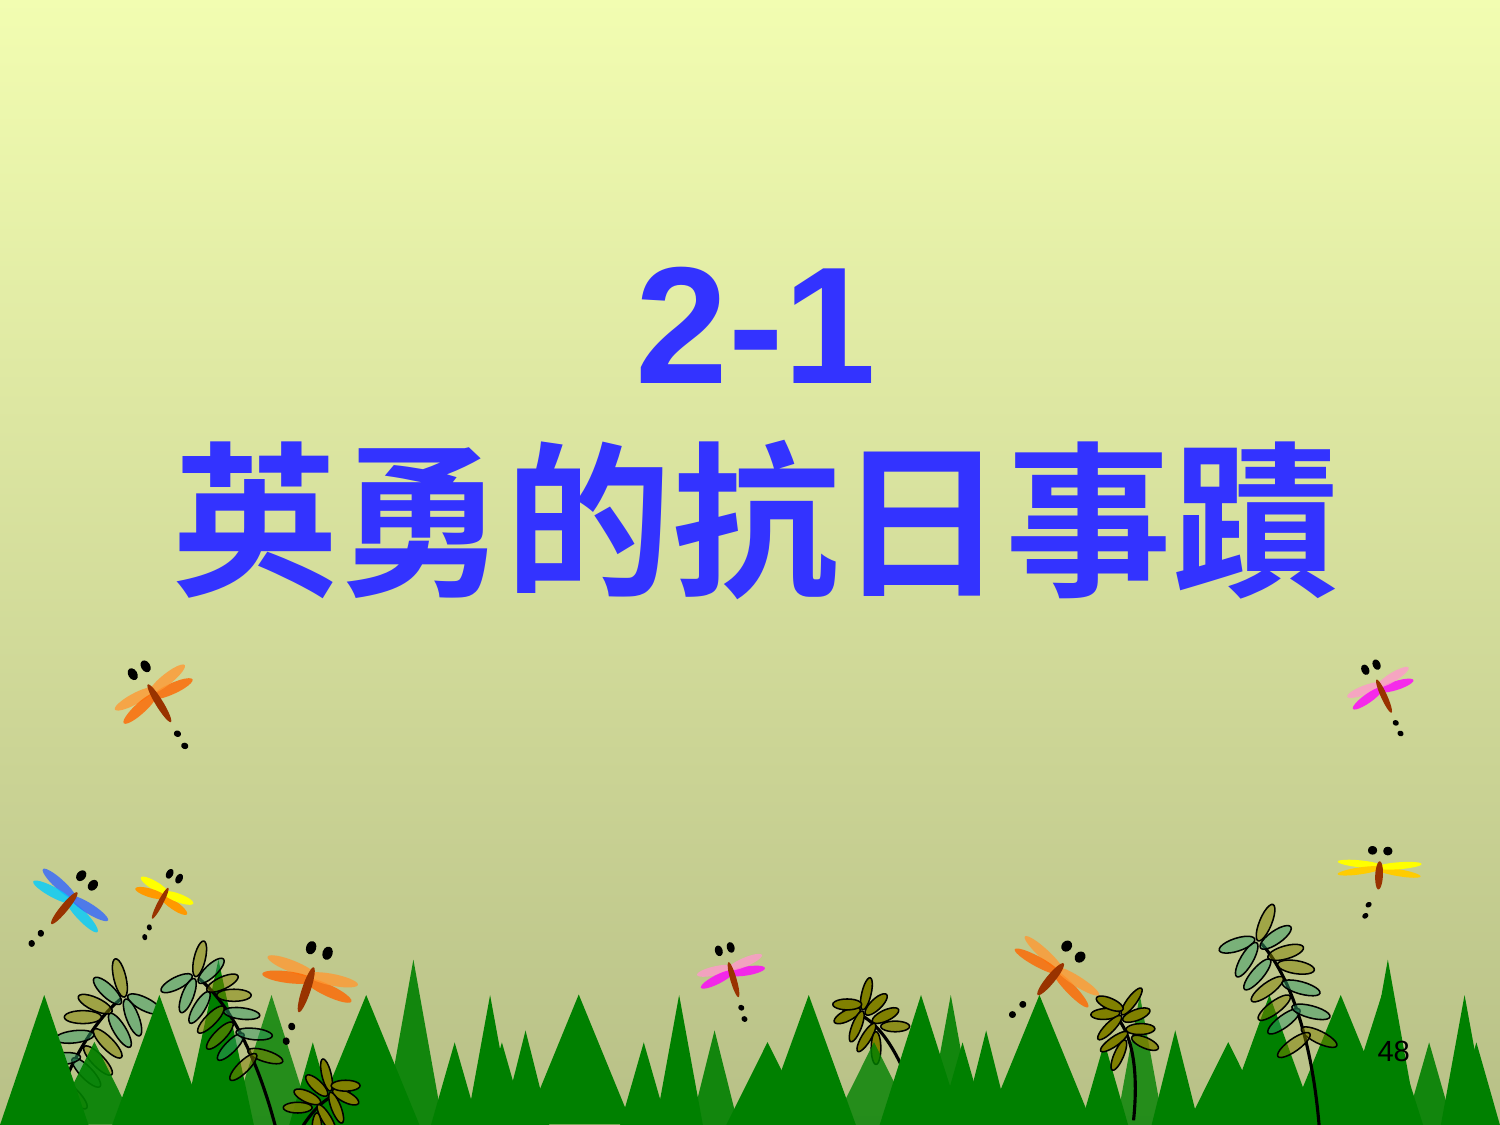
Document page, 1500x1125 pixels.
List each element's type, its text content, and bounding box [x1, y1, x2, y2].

title 2-1 英勇的抗日事蹟 [53, 208, 1459, 627]
slide_number 48 [1074, 1024, 1425, 1103]
